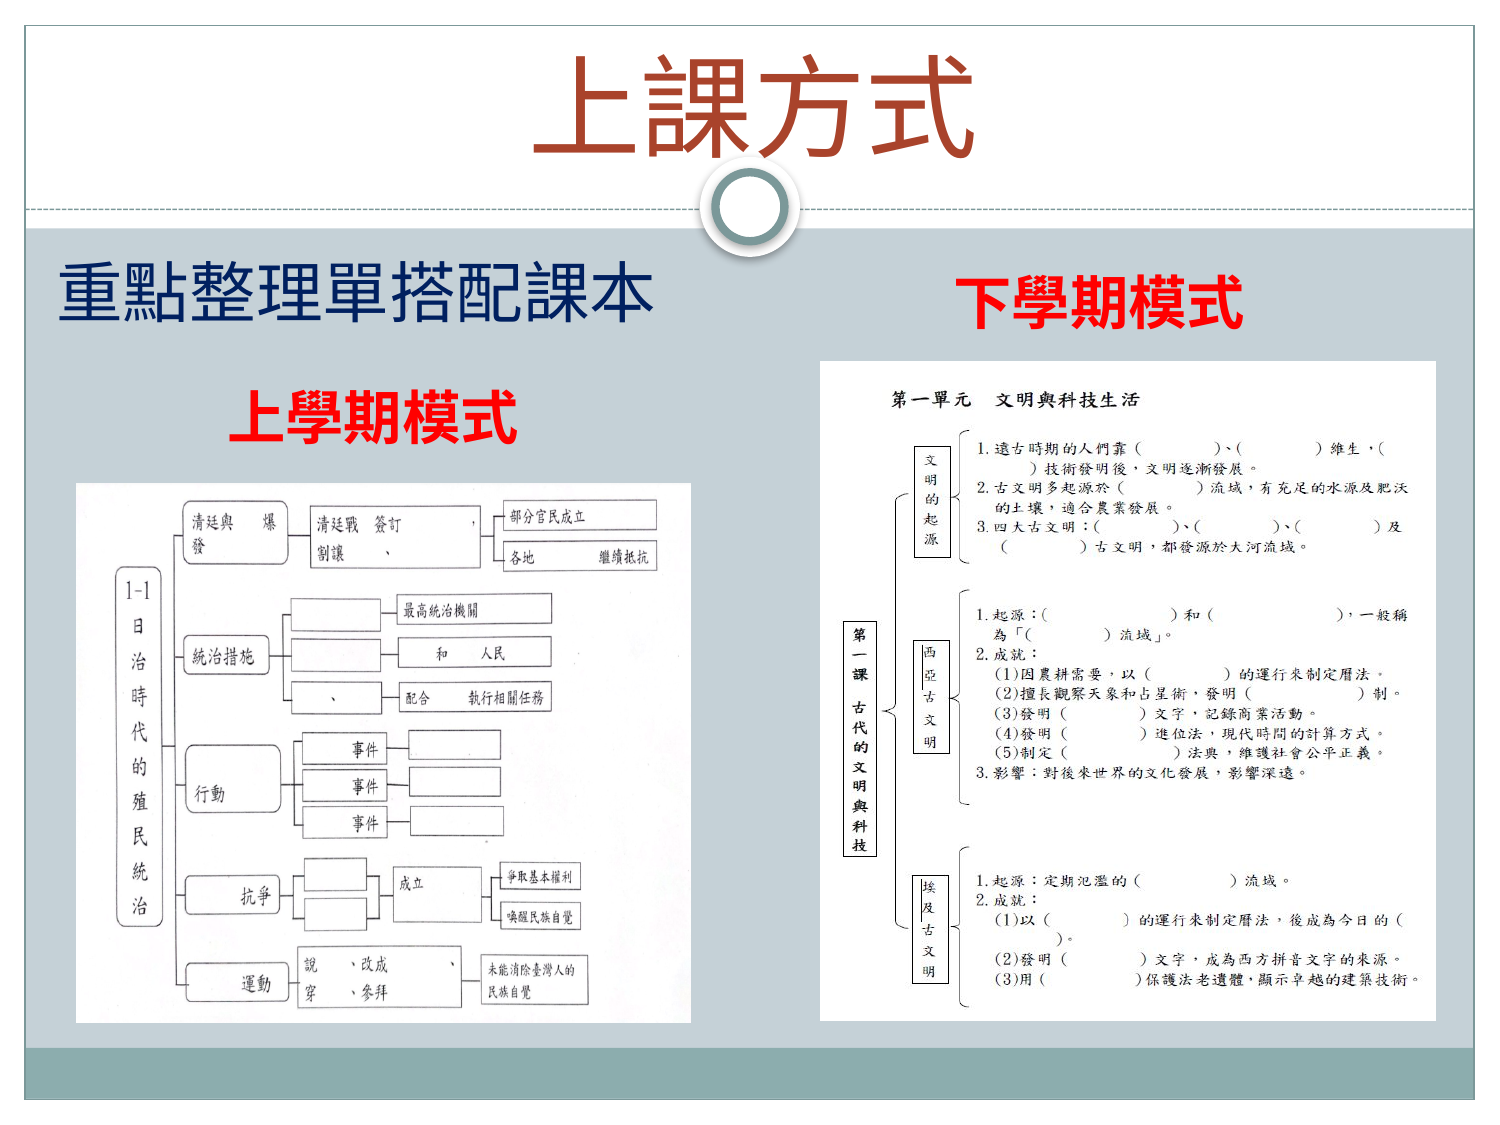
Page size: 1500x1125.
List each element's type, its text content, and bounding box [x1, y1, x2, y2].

title 上課方式 [53, 54, 1454, 179]
picture [820, 361, 1436, 1021]
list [76, 482, 692, 1023]
text_box 下學期模式 [938, 258, 1294, 344]
text_box 重點整理單搭配課本 [41, 243, 739, 339]
text_box 上學期模式 [212, 373, 567, 459]
